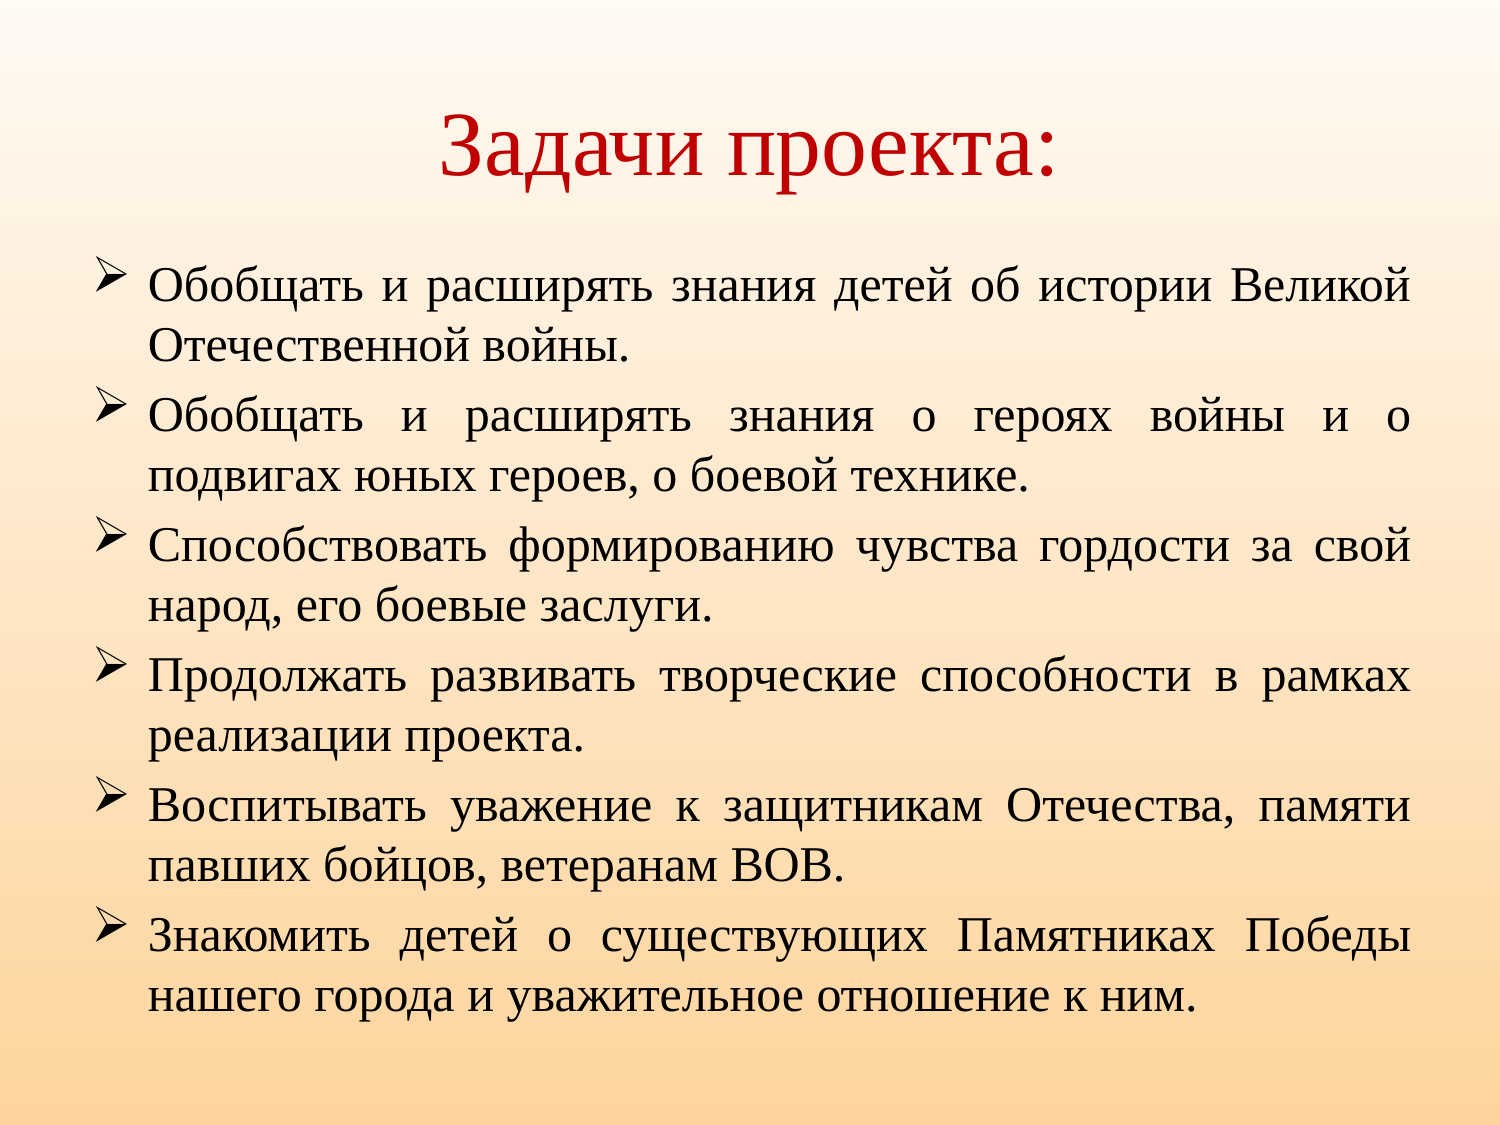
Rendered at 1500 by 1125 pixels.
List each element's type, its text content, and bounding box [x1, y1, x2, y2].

list Обобщать и расширять знания детей об истории Великой Отечественной войны. Обобщать и расширять знания о героях войны и о подвигах юных героев, о боевой технике. Способствовать формированию чувства гордости за свой народ, его боевые заслуги. Продолжать развивать творческие способности в рамках реализации проекта. Воспитывать уважение к защитникам Отечества, памяти павших бойцов, ветеранам ВОВ. Знакомить детей о существующих Памятниках Победы нашего города и уважительное отношение к ним. [76, 243, 1427, 1045]
title Задачи проекта: [75, 45, 1425, 233]
